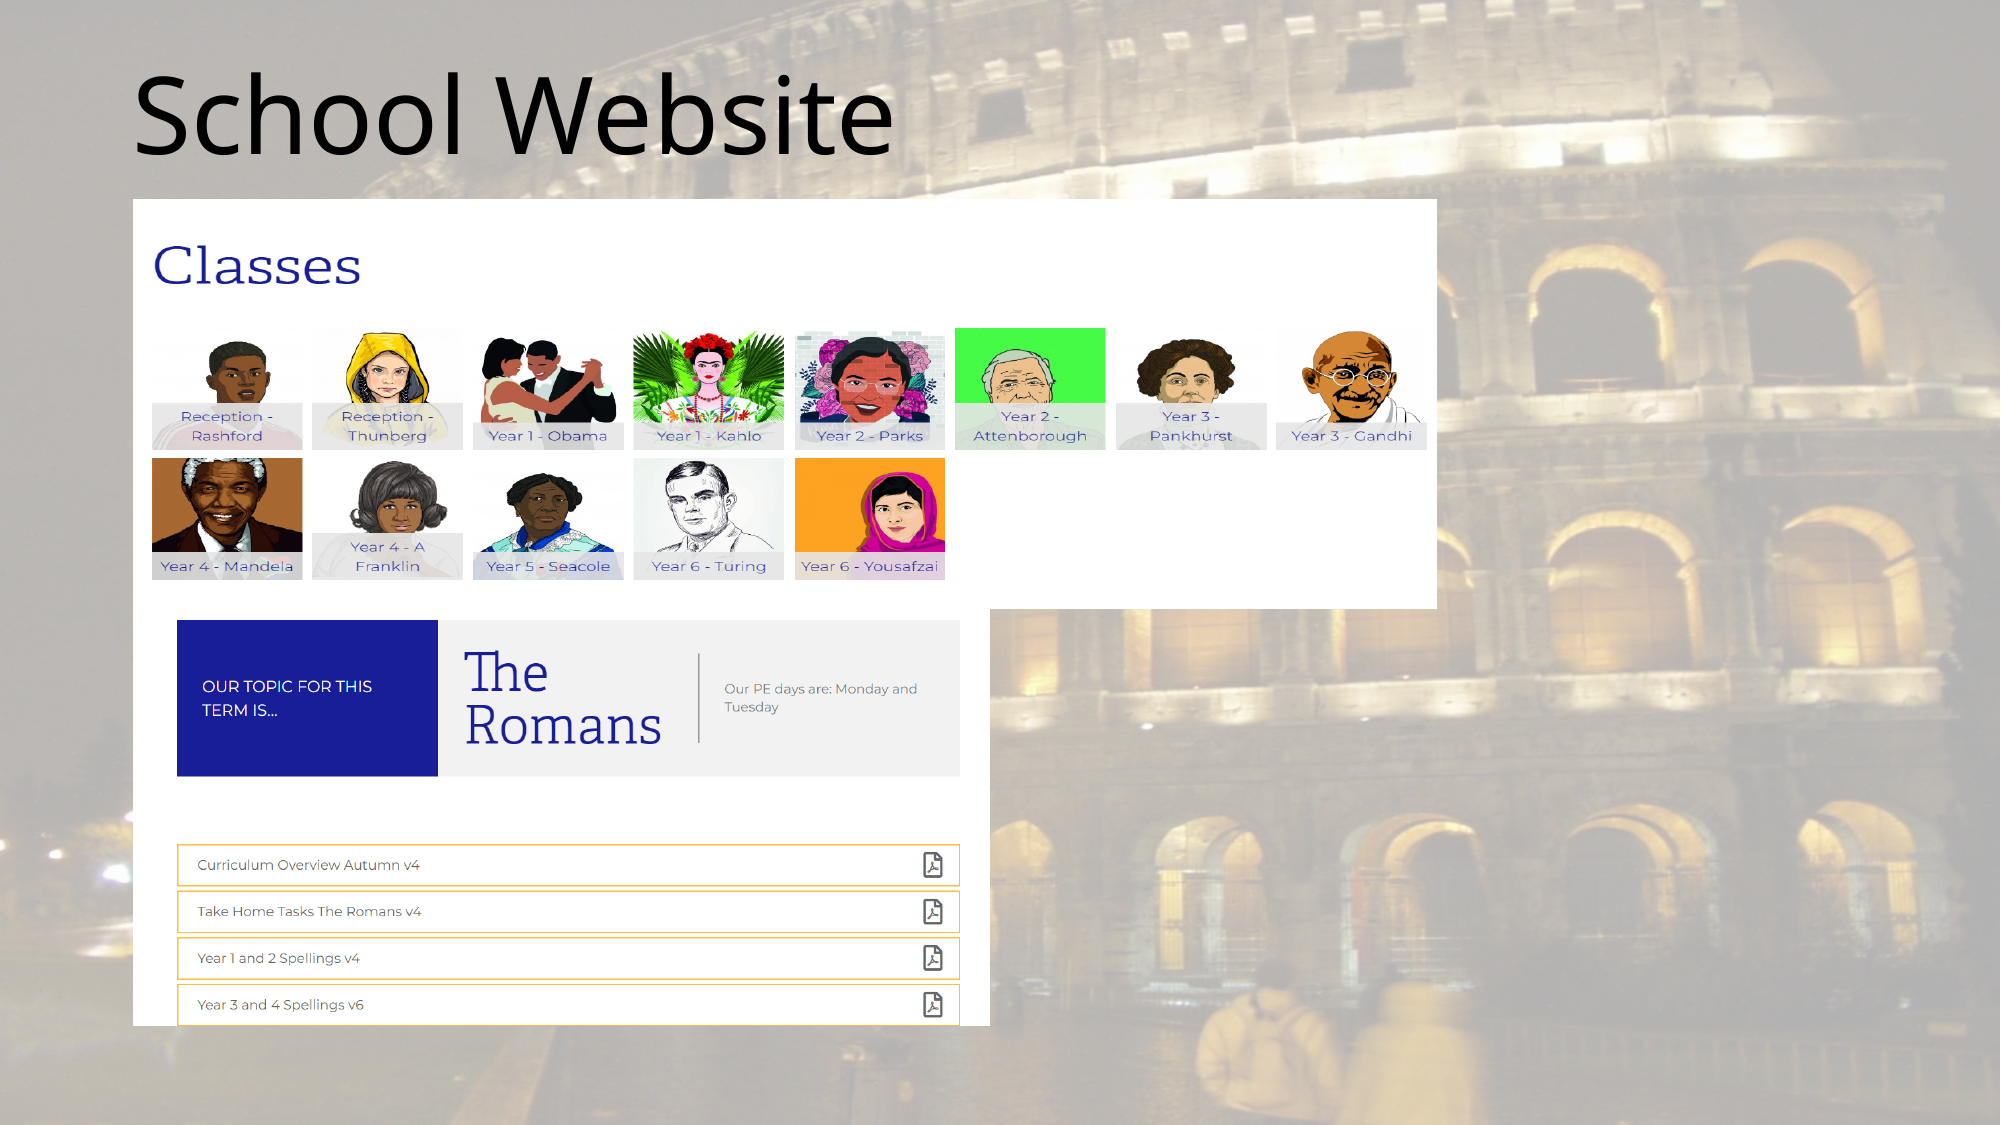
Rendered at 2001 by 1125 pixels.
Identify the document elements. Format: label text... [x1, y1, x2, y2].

title School Website [39, 53, 991, 185]
picture [133, 199, 1437, 1026]
